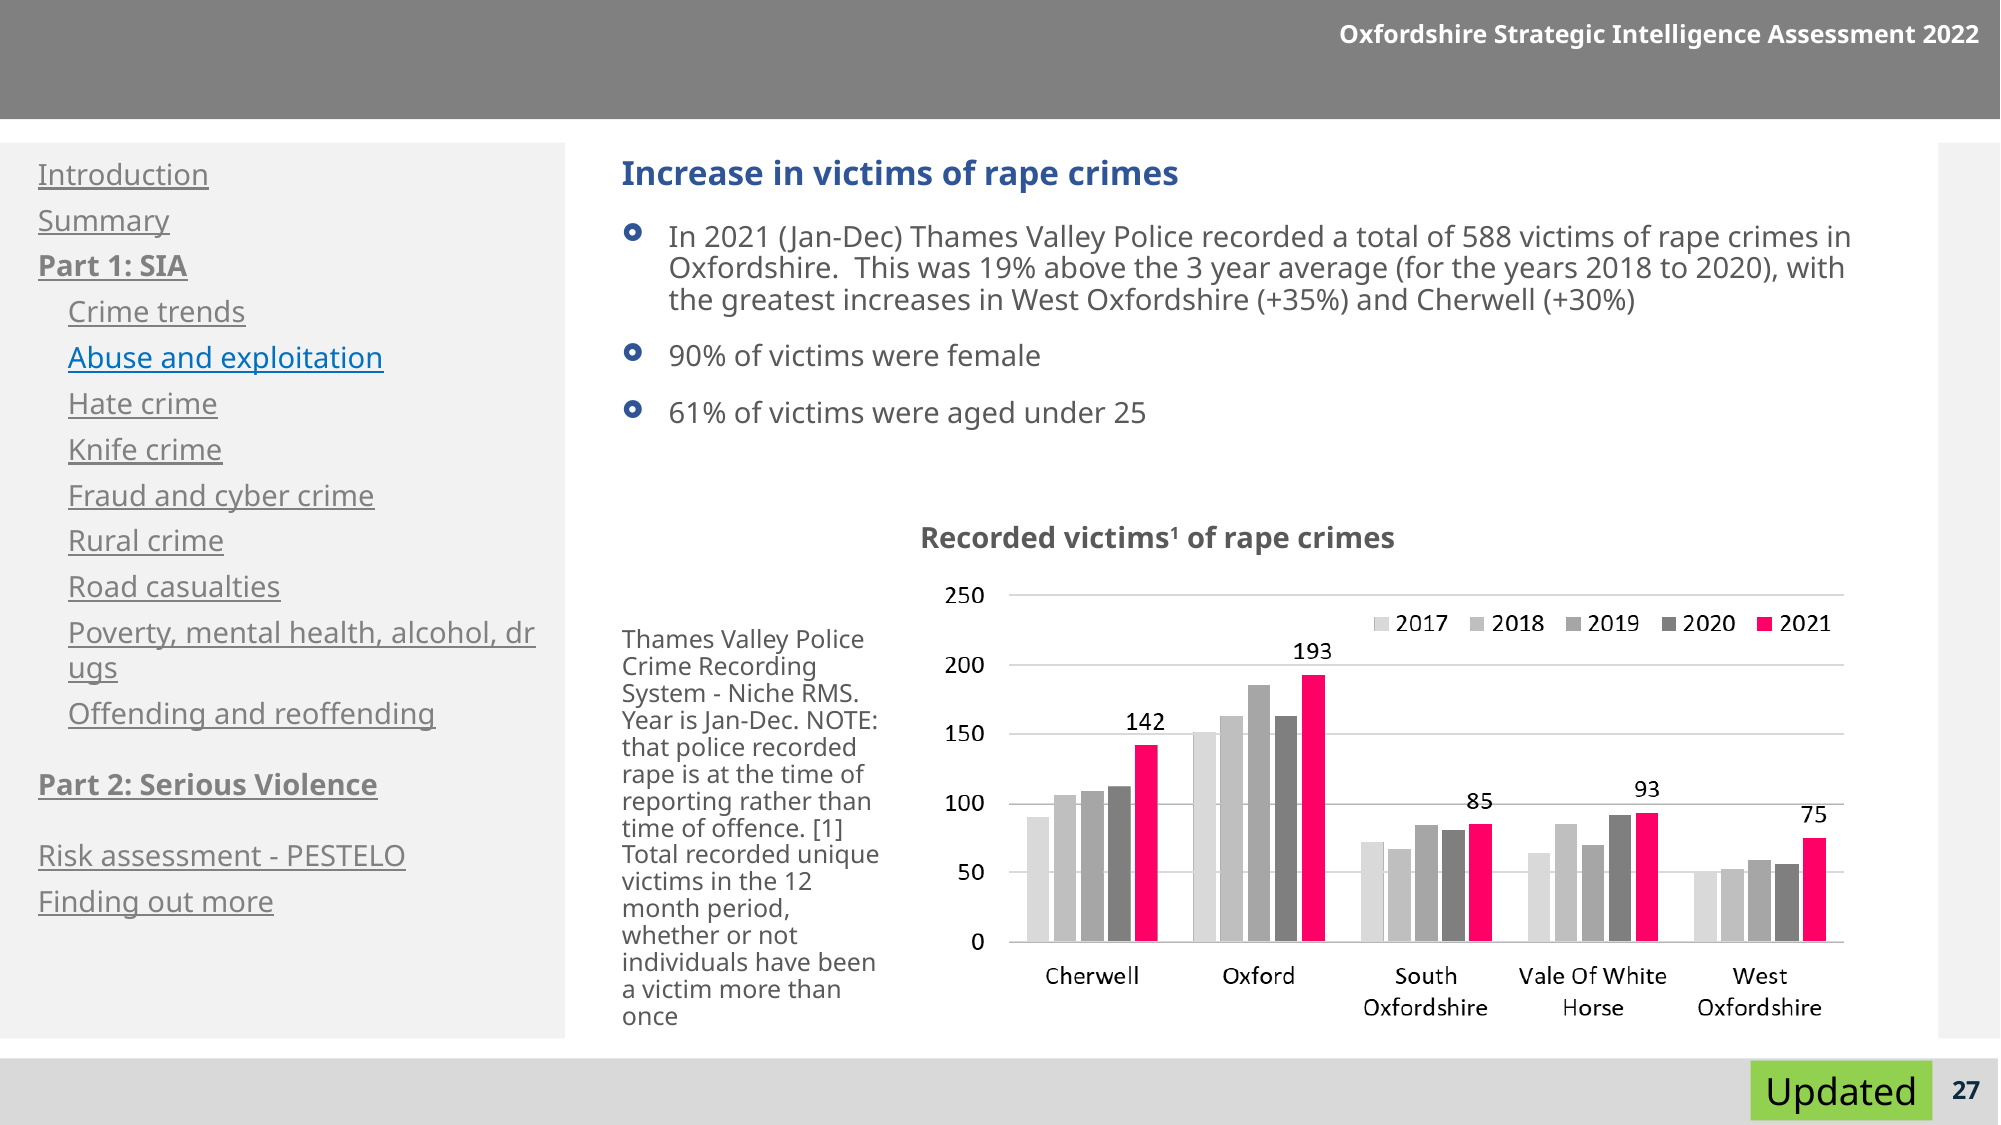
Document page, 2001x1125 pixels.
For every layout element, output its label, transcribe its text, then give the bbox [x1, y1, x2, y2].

list Thames Valley Police Crime Recording System - Niche RMS. Year is Jan-Dec. NOTE: that police recorded rape is at the time of reporting rather than time of offence. [1] Total recorded unique victims in the 12 month period, whether or not individuals have been a victim more than once [606, 658, 906, 1039]
list In 2021 (Jan-Dec) Thames Valley Police recorded a total of 588 victims of rape crimes in Oxfordshire. This was 19% above the 3 year average (for the years 2018 to 2020), with the greatest increases in West Oxfordshire (+35%) and Cherwell (+30%) 90% of victims were female 61% of victims were aged under 25 [606, 214, 1899, 459]
text_box Recorded victims1 of rape crimes [905, 511, 1472, 562]
picture [931, 566, 1864, 1035]
text_box Introduction Summary Part 1: SIA Crime trends Abuse and exploitation Hate crime Knife crime Fraud and cyber crime Rural crime Road casualties Poverty, mental health, alcohol, drugs Offending and reoffending Part 2: Serious Violence Risk assessment - PESTELO Finding out more [22, 142, 552, 1034]
title Increase in victims of rape crimes [606, 142, 1899, 209]
footer Oxfordshire Strategic Intelligence Assessment 2022 [1226, 3, 1996, 64]
slide_number 27 [1744, 1061, 1996, 1122]
text_box Updated [1750, 1060, 1933, 1121]
